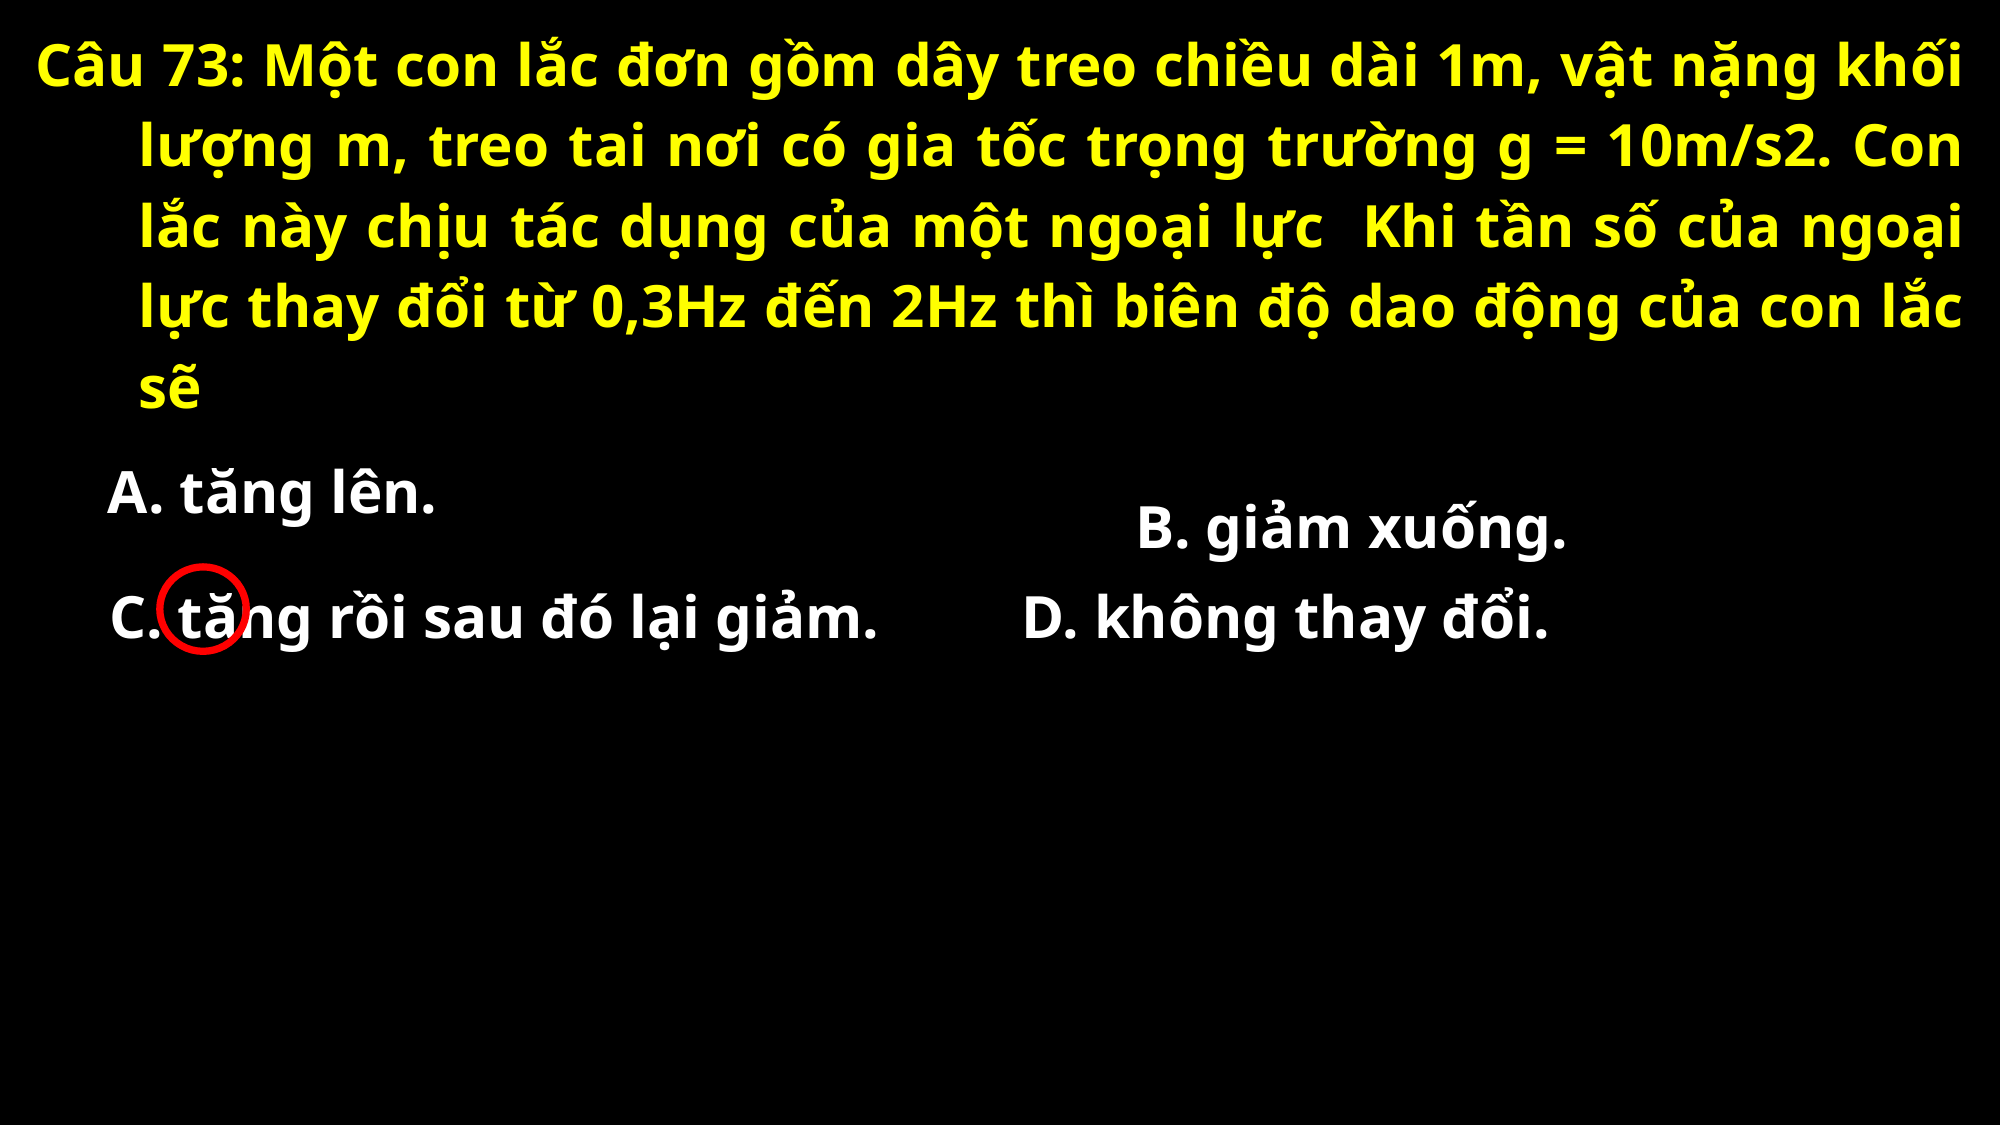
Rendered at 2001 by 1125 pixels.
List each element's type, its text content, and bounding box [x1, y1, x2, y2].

text_box A. tăng lên. [93, 447, 784, 533]
text_box D. không thay đổi. [1006, 572, 1626, 658]
text_box B. giảm xuống. [1120, 447, 1601, 572]
text_box C. tăng rồi sau đó lại giảm. [94, 572, 1006, 658]
text_box [158, 565, 248, 653]
